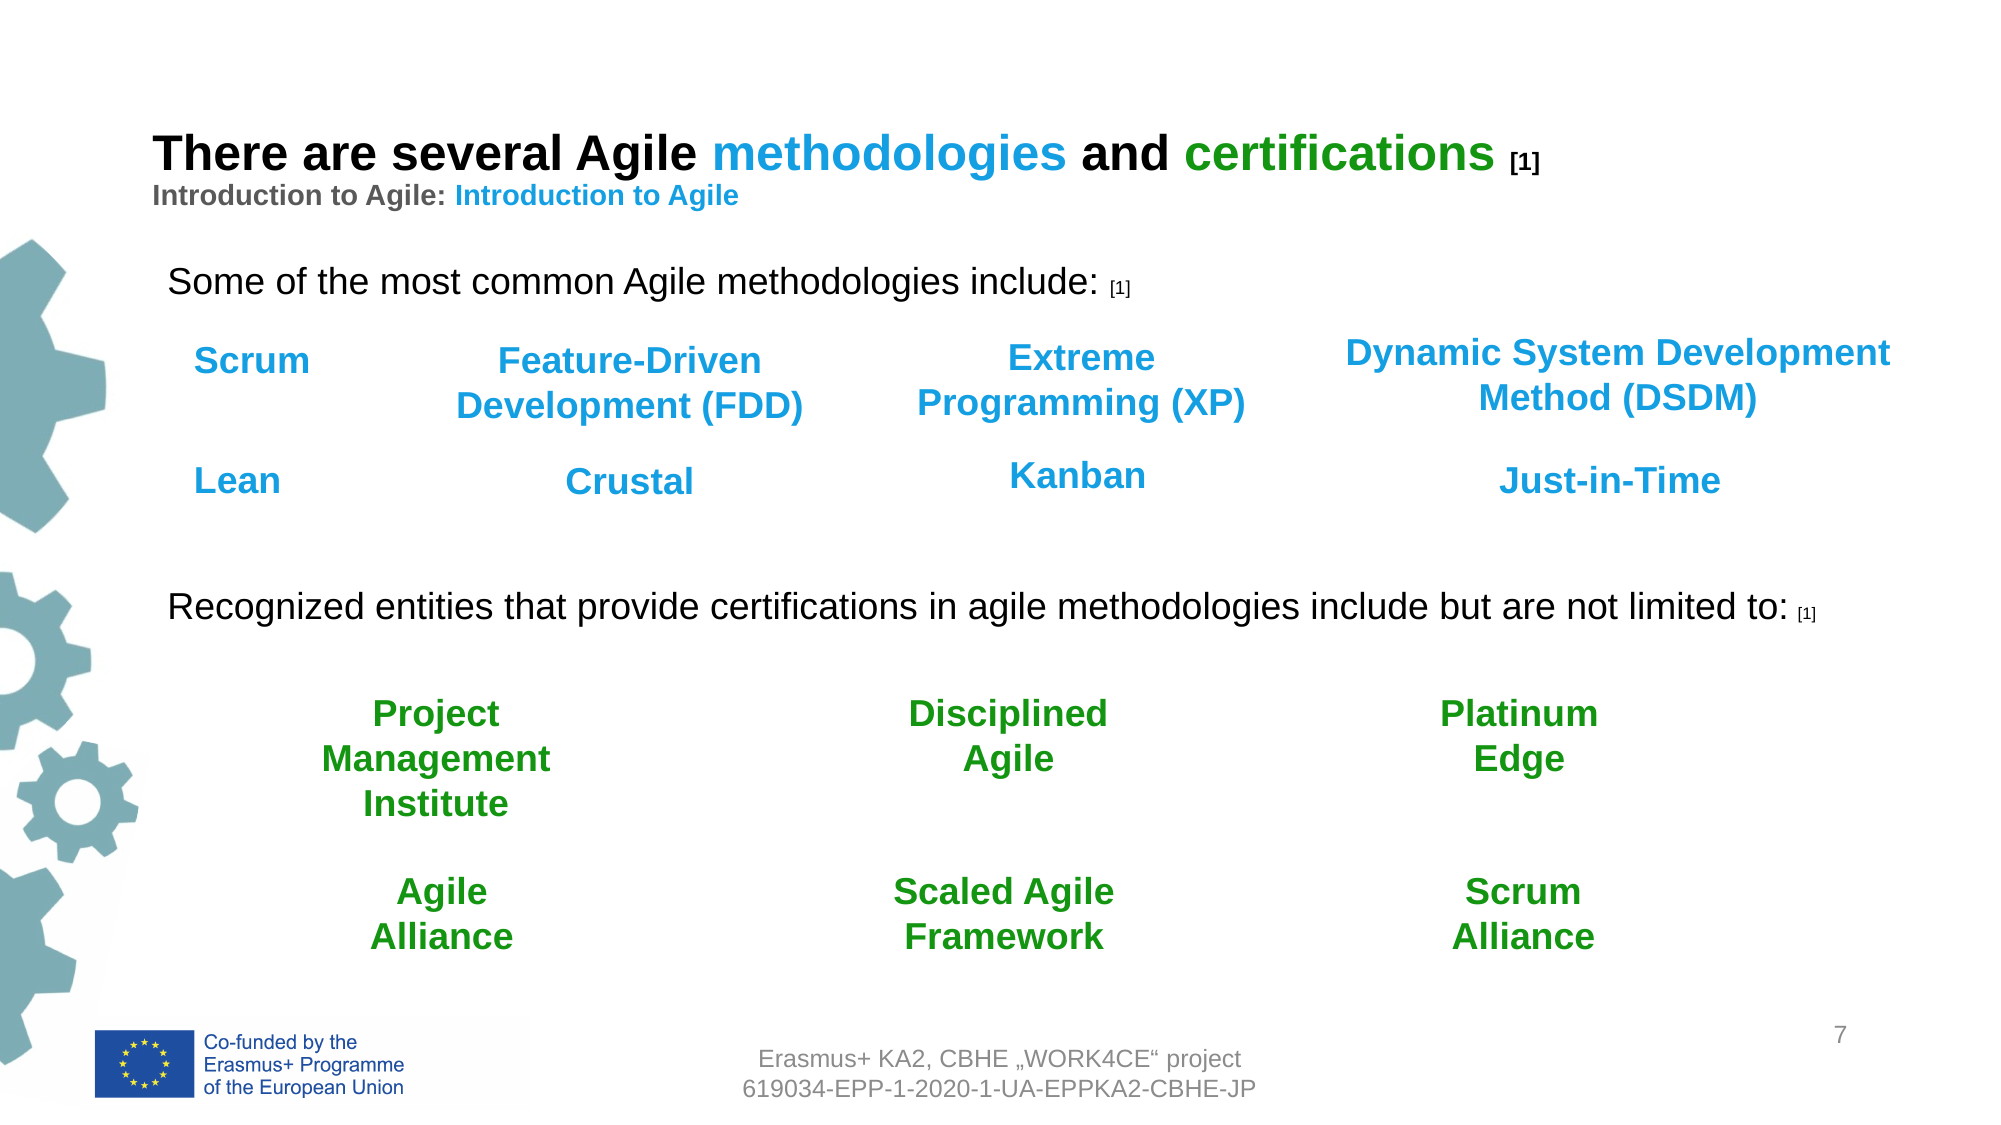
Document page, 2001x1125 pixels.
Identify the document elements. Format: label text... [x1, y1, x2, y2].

title There are several Agile methodologies and certifications [1] Introduction to Agile: Introduction to Agile [137, 132, 1863, 207]
text_box Kanban [994, 443, 1169, 504]
text_box Scrum Alliance [1432, 859, 1615, 965]
text_box Scrum [179, 328, 332, 389]
text_box Lean [179, 448, 332, 509]
text_box Scaled Agile Framework [866, 859, 1142, 965]
text_box Project Management Institute [282, 681, 590, 832]
slide_number 7 [1720, 1003, 1863, 1064]
list Some of the most common Agile methodologies include: [1] Recognized entities that provide certifications in agile methodologies include but are not limited to: [1] [132, 249, 1860, 960]
text_box Platinum Edge [1424, 681, 1615, 787]
text_box Disciplined Agile [870, 681, 1147, 787]
text_box Agile Alliance [337, 859, 547, 965]
text_box Feature-Driven Development (FDD) [427, 328, 833, 434]
text_box Crustal [542, 449, 717, 510]
picture [0, 207, 532, 1110]
text_box Just-in-Time [1484, 448, 1752, 509]
text_box Dynamic System Development Method (DSDM) [1330, 320, 1906, 426]
text_box Extreme Programming (XP) [886, 325, 1277, 431]
